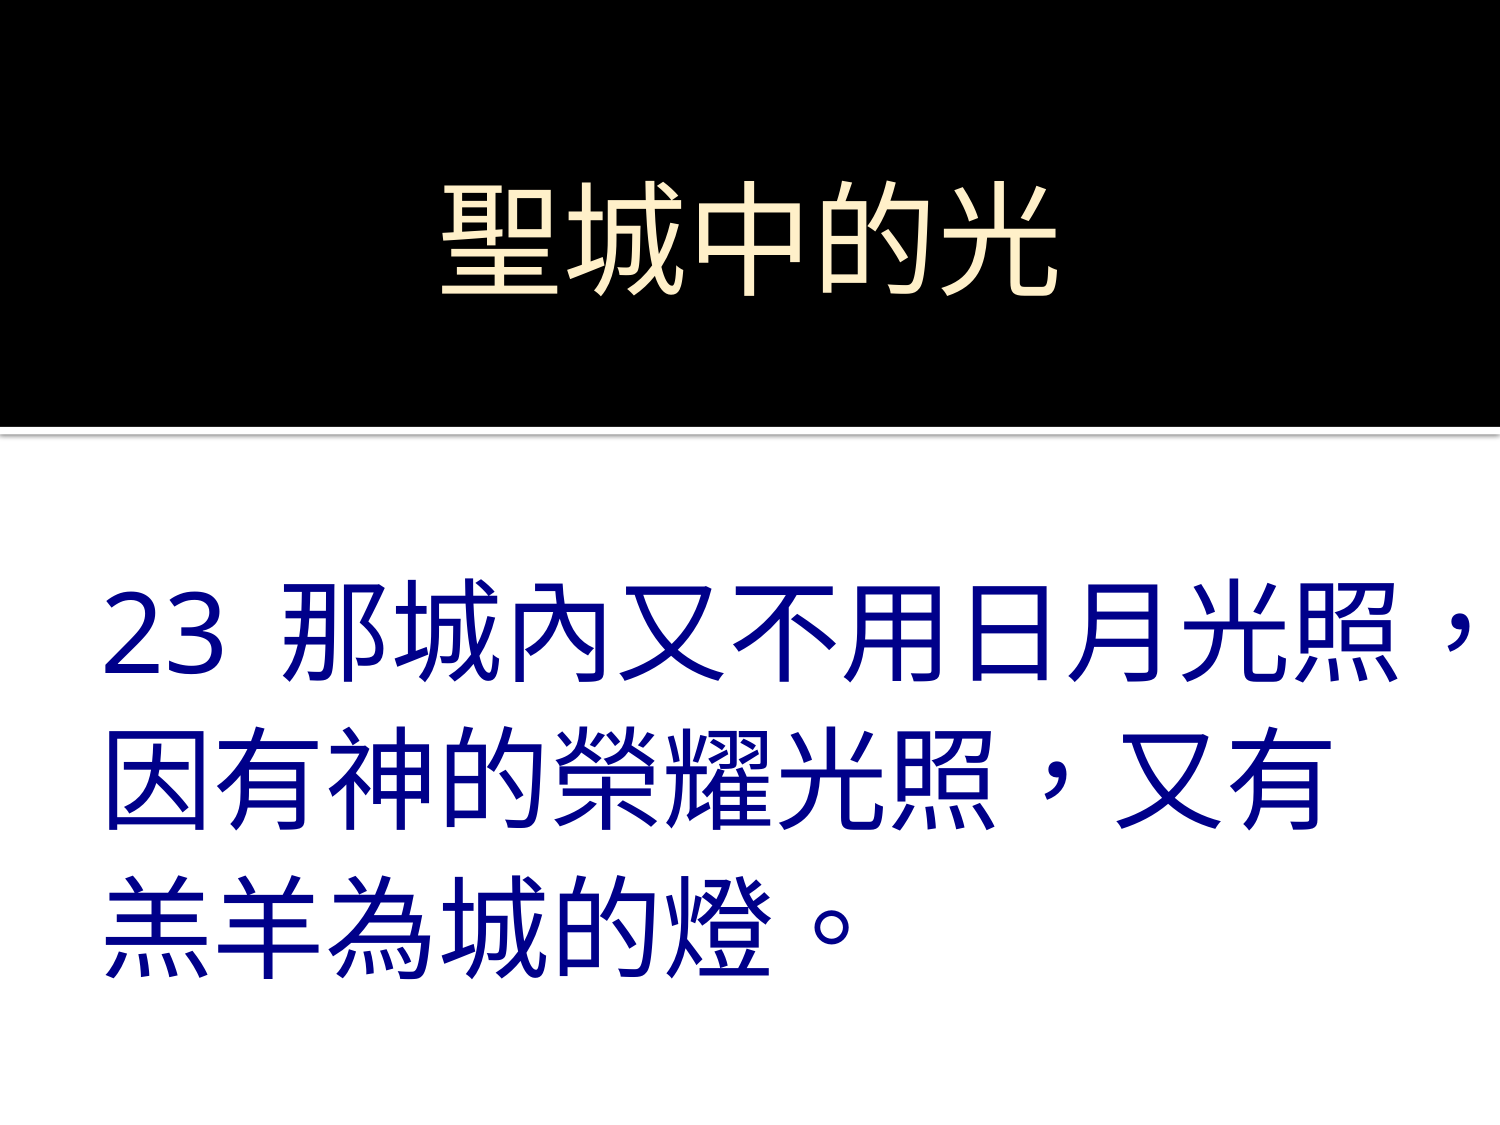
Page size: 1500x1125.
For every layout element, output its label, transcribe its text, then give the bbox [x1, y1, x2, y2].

list 23 那城內又不用日月光照，因有神的榮耀光照，又有羔羊為城的燈。 [76, 488, 1427, 1052]
title 聖城中的光 [92, 46, 1408, 412]
